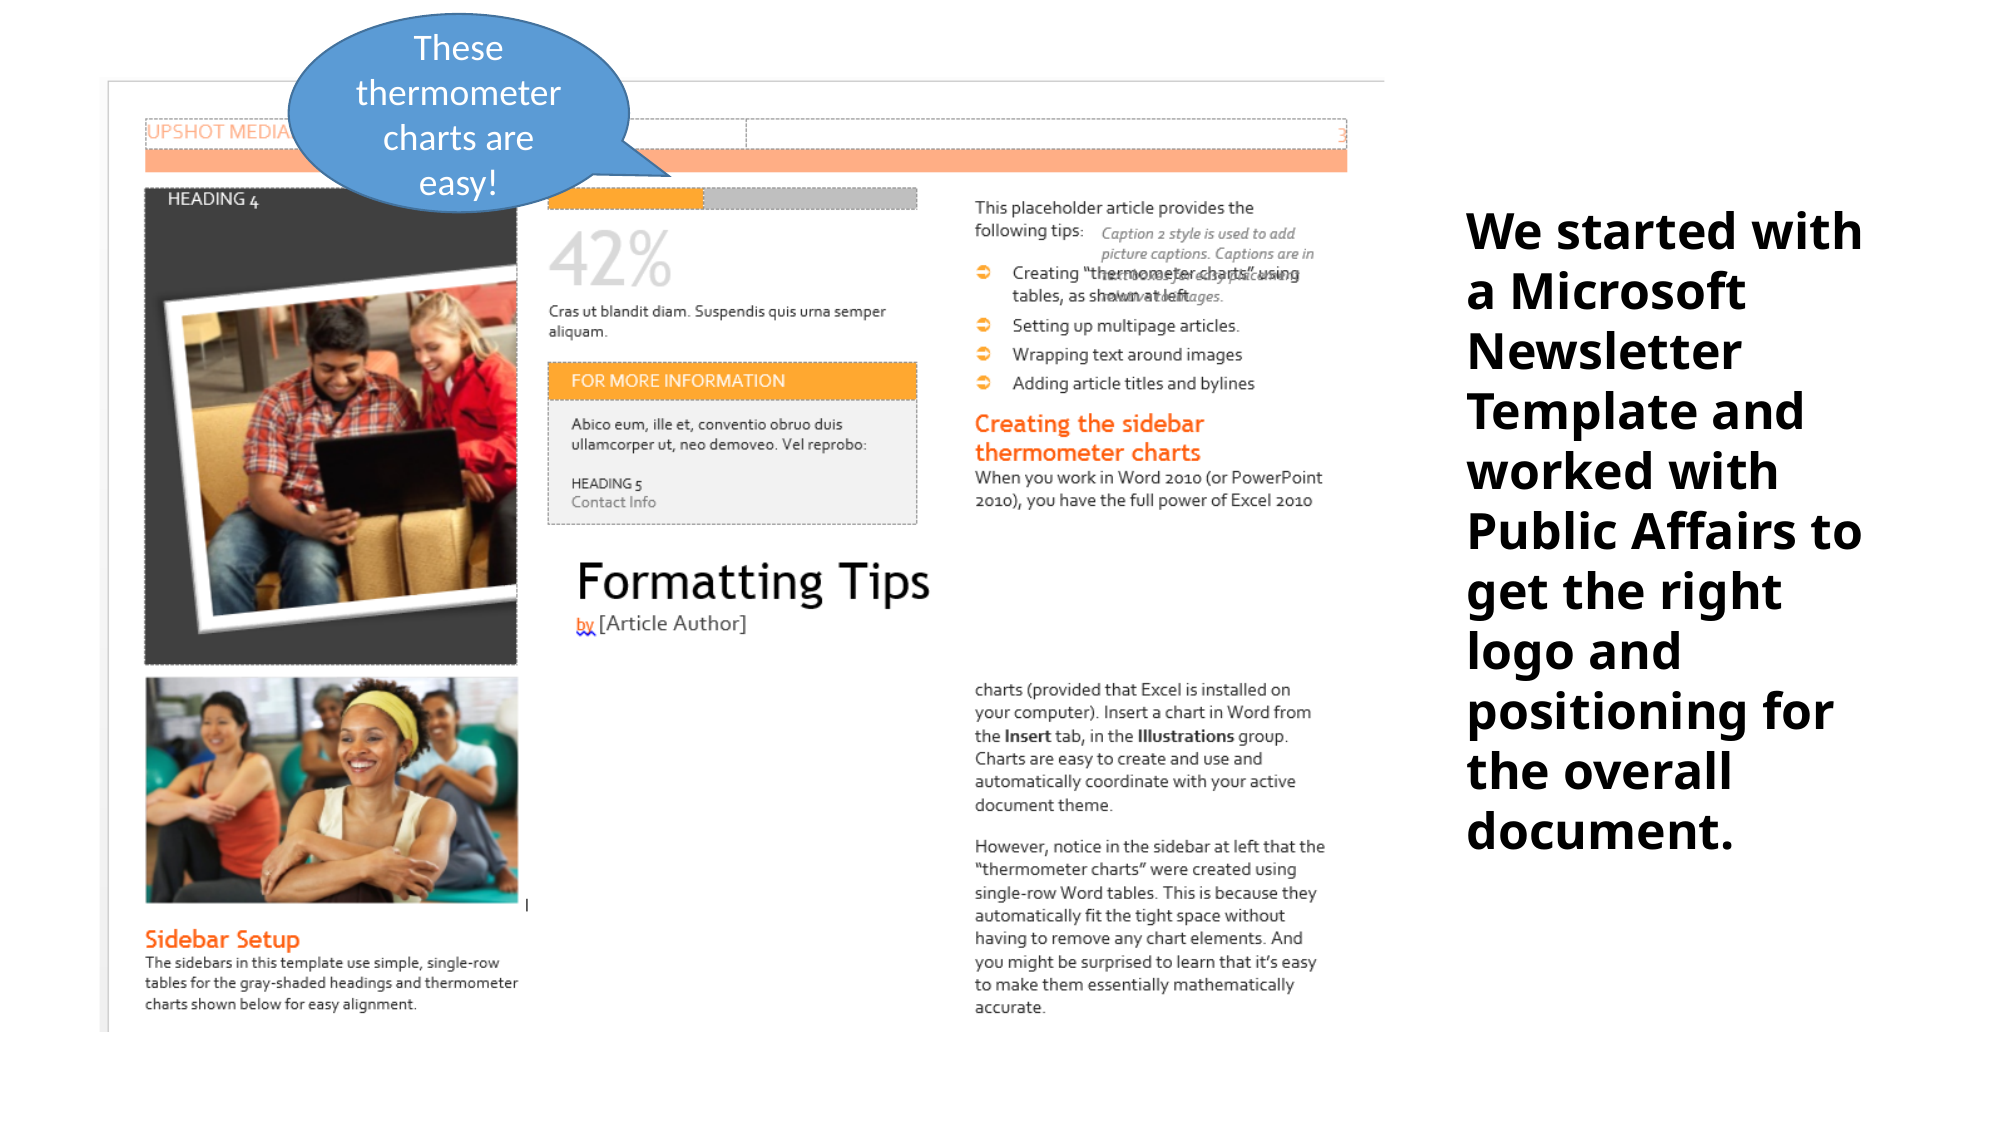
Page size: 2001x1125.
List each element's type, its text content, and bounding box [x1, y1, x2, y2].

picture [99, 77, 1385, 1032]
text_box We started with a Microsoft Newsletter Template and worked with Public Affairs to get the right logo and positioning for the overall document. [1451, 191, 1899, 867]
text_box These thermometer charts are easy! [299, 12, 619, 77]
